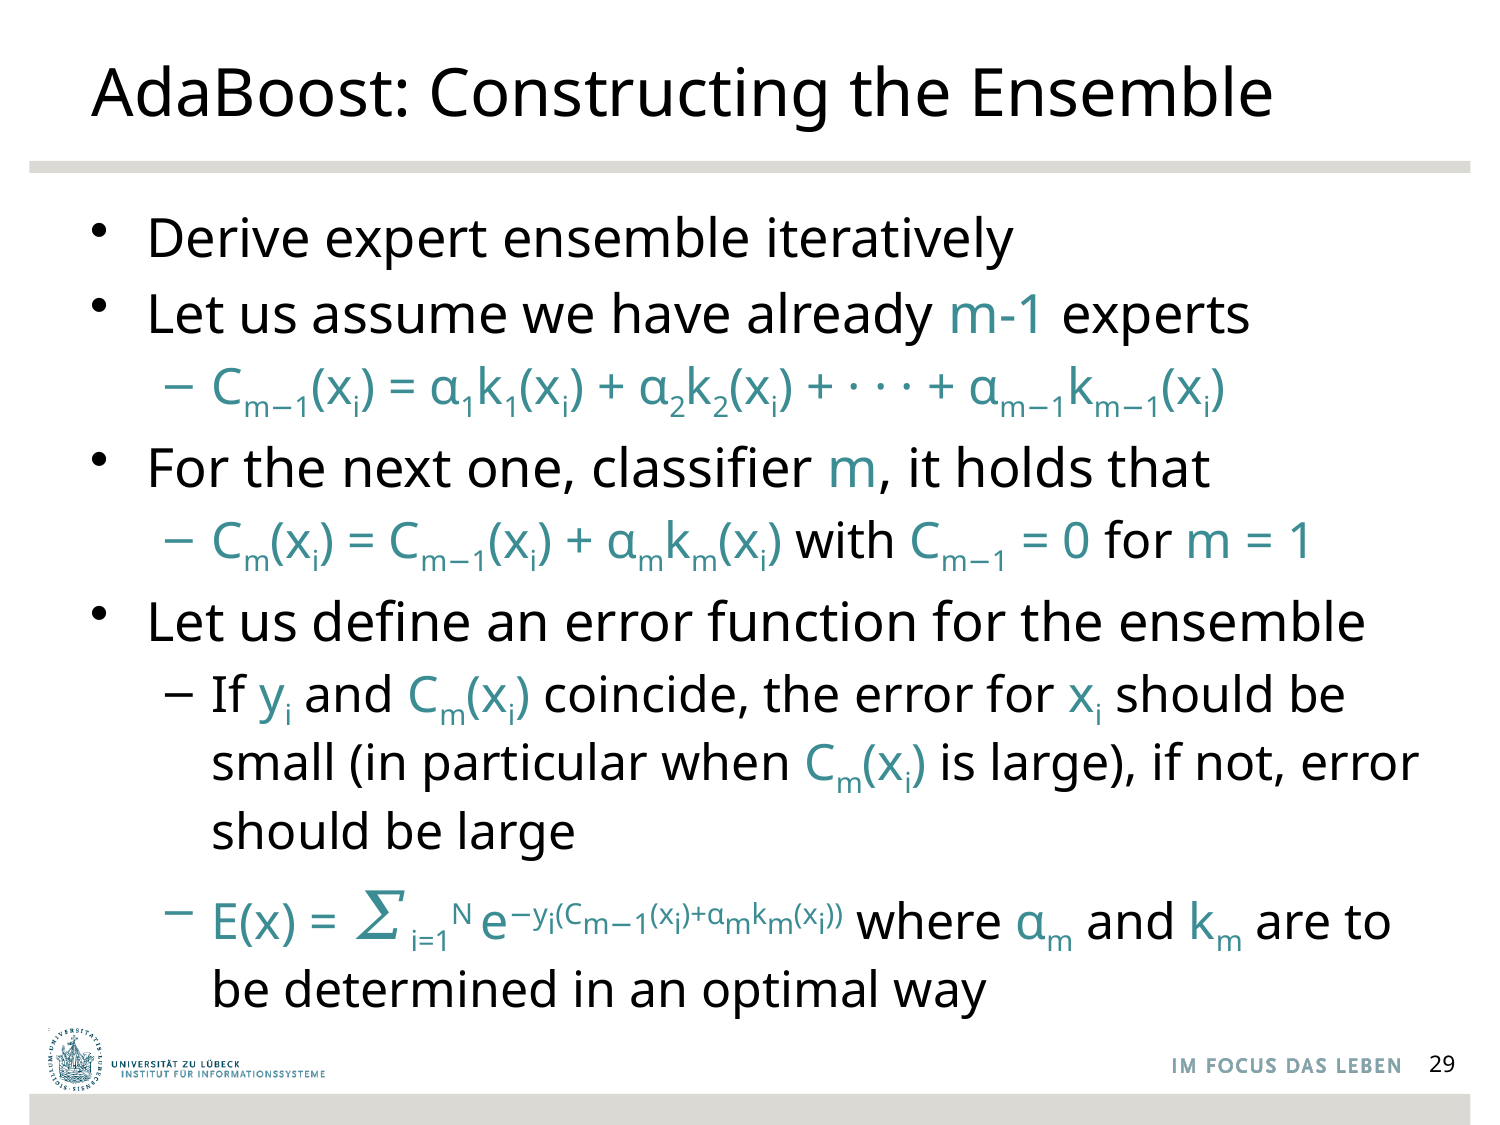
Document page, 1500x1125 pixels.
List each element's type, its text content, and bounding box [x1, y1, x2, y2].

list Derive expert ensemble iteratively Let us assume we have already m-1 experts Cm−1(xi) = α1k1(xi) + α2k2(xi) + · · · + αm−1km−1(xi) For the next one, classifier m, it holds that Cm(xi) = Cm−1(xi) + αmkm(xi) with Cm−1 = 0 for m = 1 Let us define an error function for the ensemble If yi and Cm(xi) coincide, the error for xi should be small (in particular when Cm(xi) is large), if not, error should be large E(x) = 𝛴i=1N e−yi(Cm−1(xi)+αmkm(xi)) where αm and km are to be determined in an optimal way [75, 196, 1471, 1012]
picture [1173, 1058, 1305, 1073]
title AdaBoost: Constructing the Ensemble [76, 42, 1427, 126]
slide_number 29 [1305, 1050, 1471, 1083]
